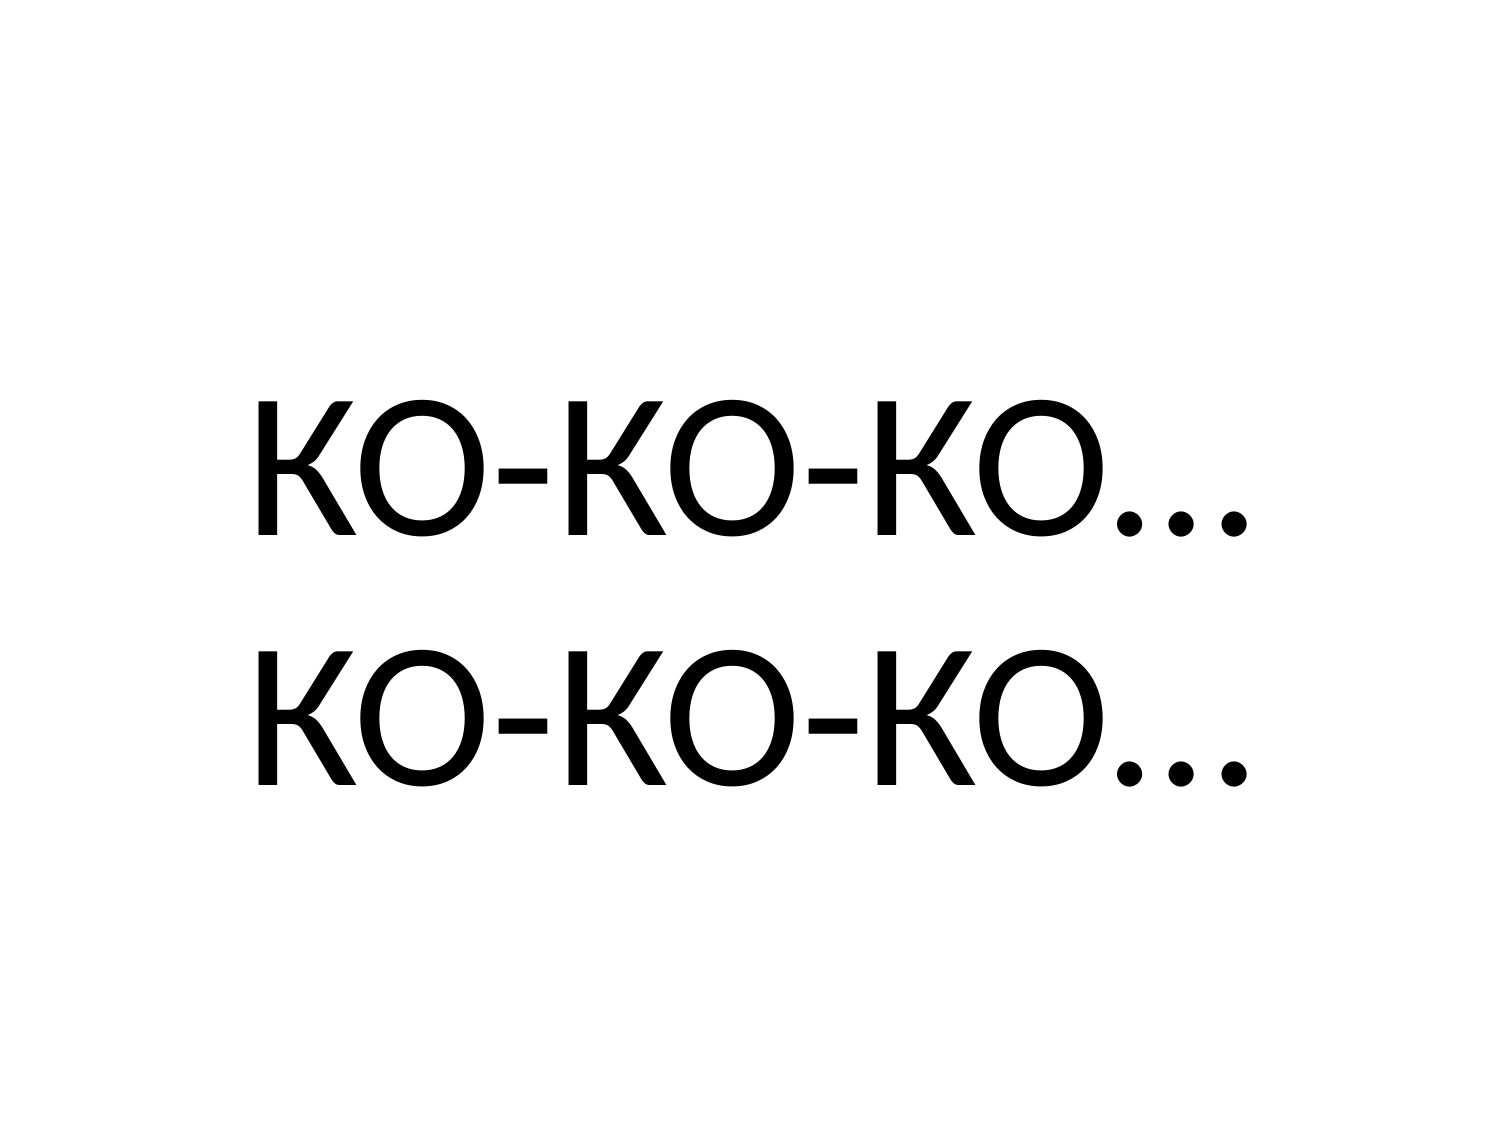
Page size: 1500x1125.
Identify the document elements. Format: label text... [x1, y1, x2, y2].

title КО-КО-КО… КО-КО-КО… [75, 45, 1425, 985]
